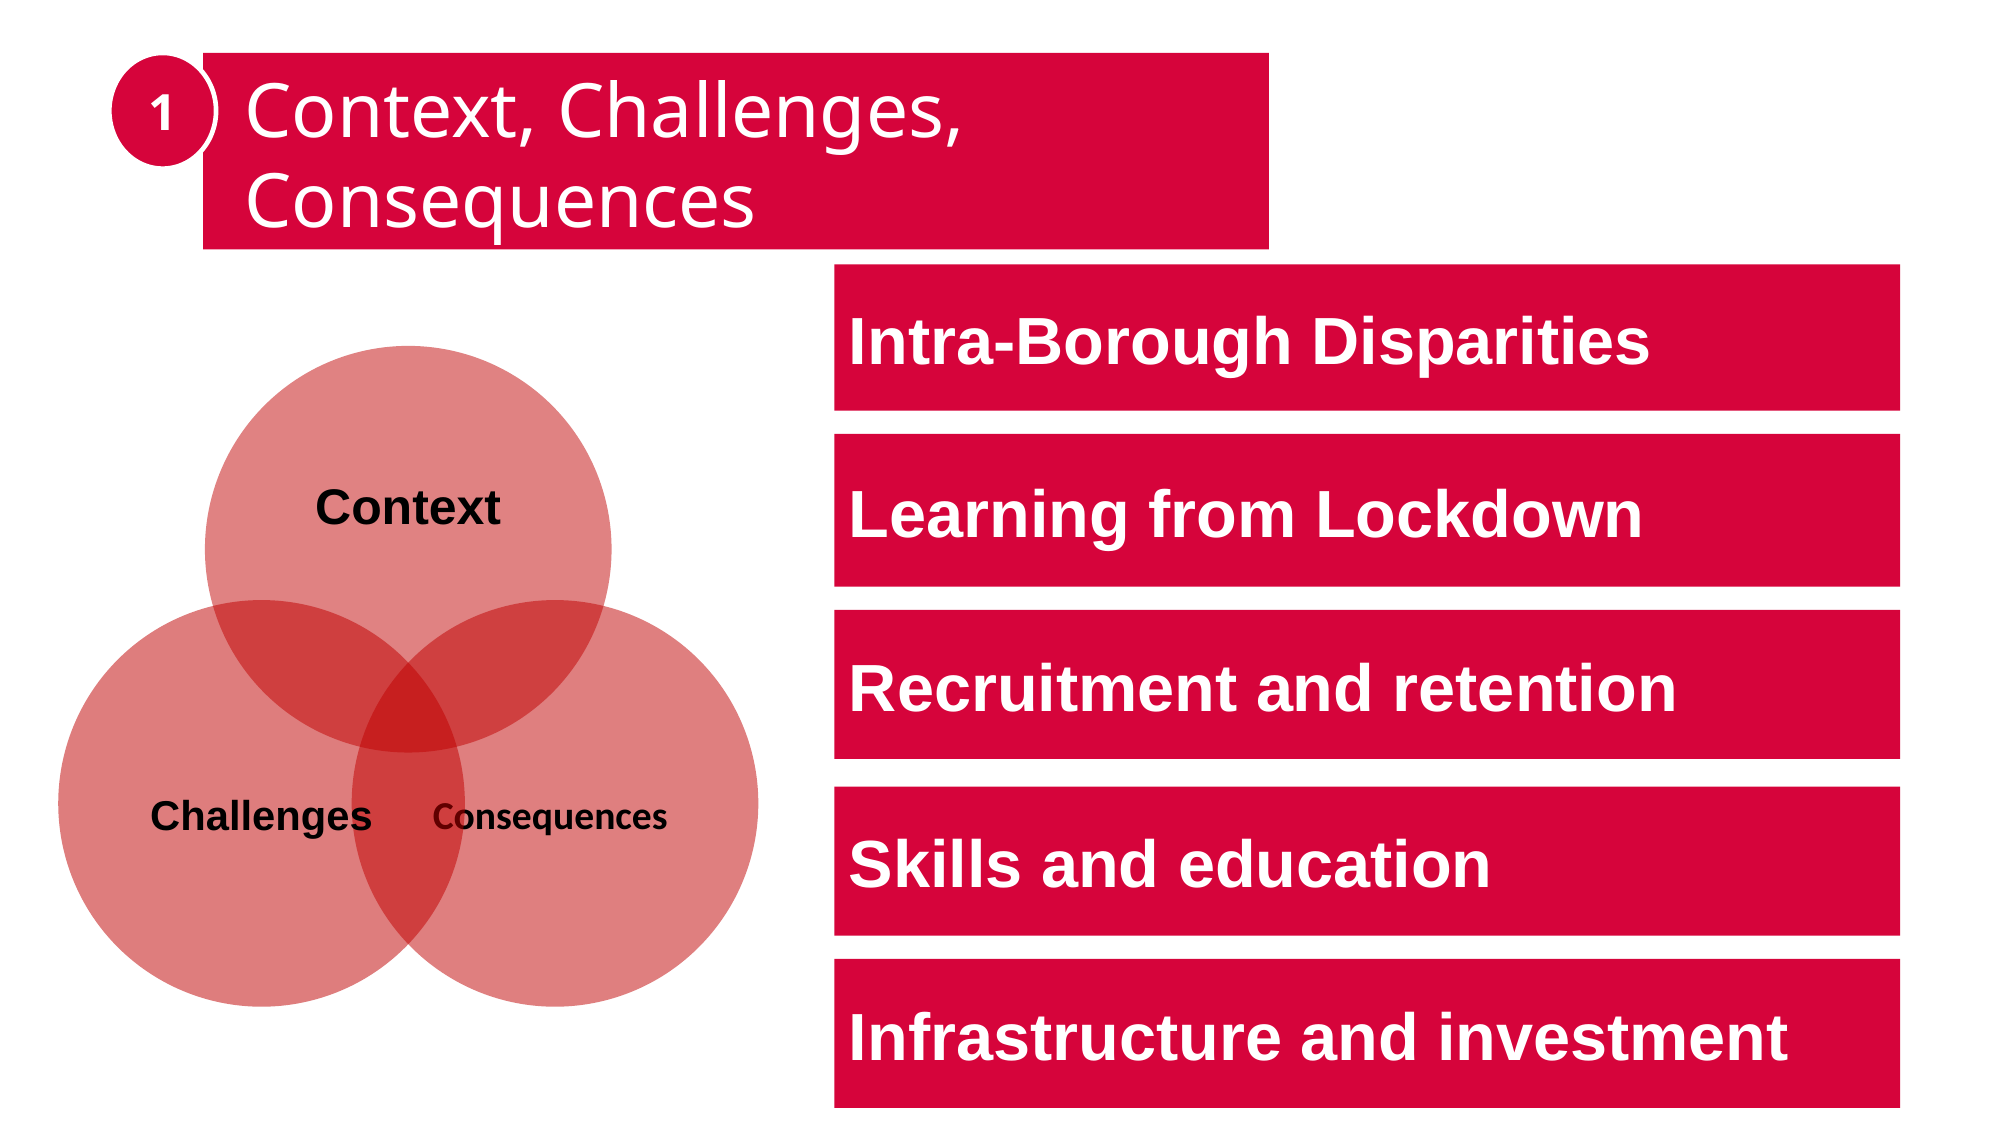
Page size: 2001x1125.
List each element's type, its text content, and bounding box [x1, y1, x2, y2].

text_box Context, Challenges, Consequences [203, 52, 1270, 250]
text_box Skills and education [886, 786, 1901, 937]
text_box Recruitment and retention [886, 609, 1901, 760]
text_box Infrastructure and investment [833, 958, 1901, 1109]
text_box Learning from Lockdown [886, 433, 1901, 588]
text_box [0, 337, 886, 1016]
text_box Intra-Borough Disparities [833, 263, 1901, 412]
text_box 1 [108, 52, 217, 170]
